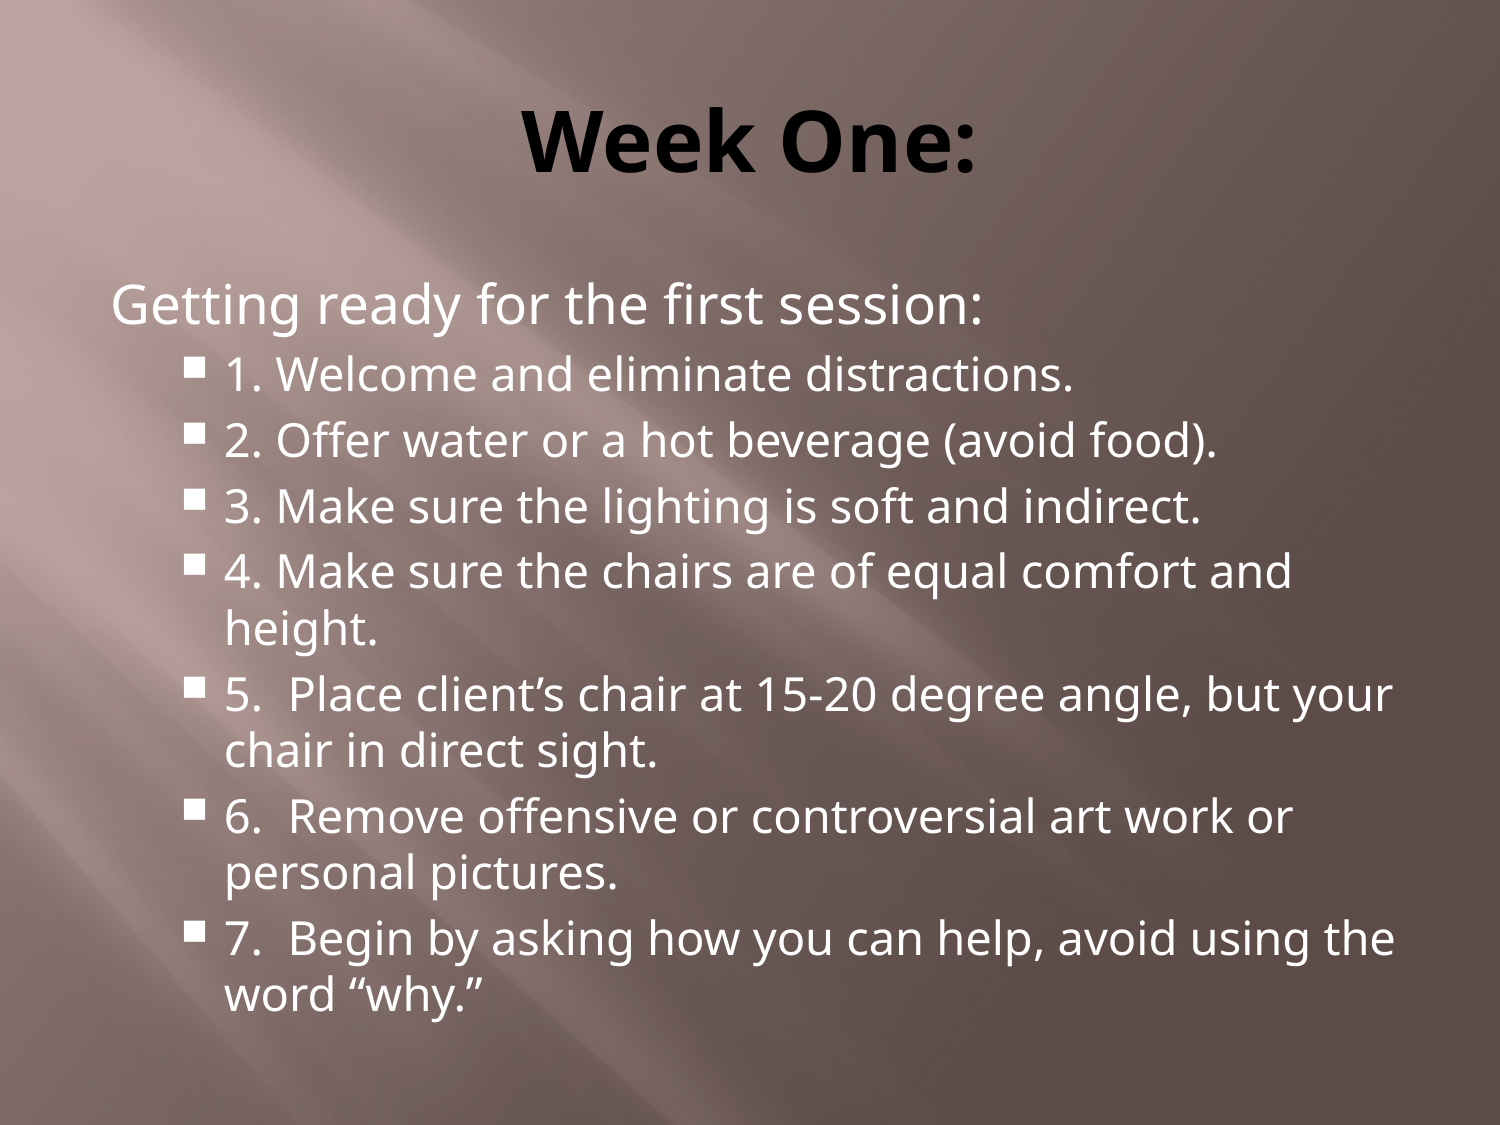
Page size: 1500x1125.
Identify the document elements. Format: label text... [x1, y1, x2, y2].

list Getting ready for the first session: 1. Welcome and eliminate distractions. 2. Offer water or a hot beverage (avoid food). 3. Make sure the lighting is soft and indirect. 4. Make sure the chairs are of equal comfort and height. 5. Place client’s chair at 15-20 degree angle, but your chair in direct sight. 6. Remove offensive or controversial art work or personal pictures. 7. Begin by asking how you can help, avoid using the word “why.” [75, 262, 1425, 1035]
title Week One: [75, 45, 1425, 233]
